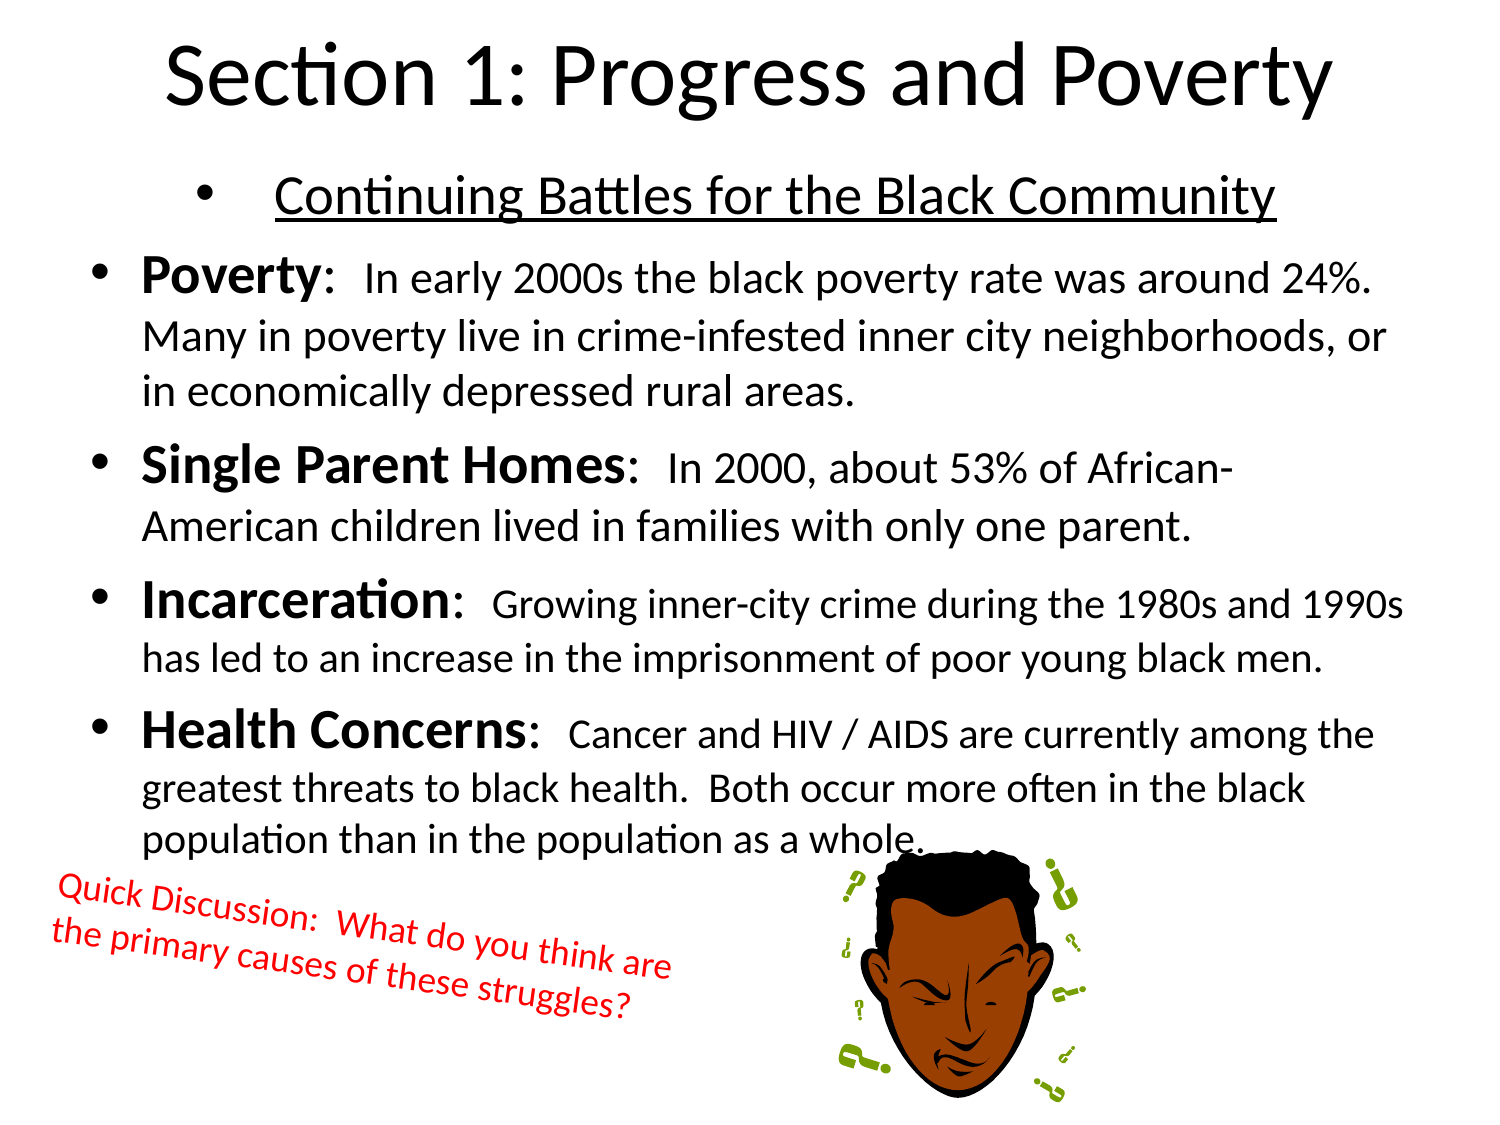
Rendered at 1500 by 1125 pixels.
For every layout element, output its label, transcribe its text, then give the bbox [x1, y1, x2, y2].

text_box Quick Discussion: What do you think are the primary causes of these struggles? [33, 849, 717, 1046]
list Continuing Battles for the Black Community Poverty: In early 2000s the black poverty rate was around 24%. Many in poverty live in crime-infested inner city neighborhoods, or in economically depressed rural areas. Single Parent Homes: In 2000, about 53% of African-American children lived in families with only one parent. Incarceration: Growing inner-city crime during the 1980s and 1990s has led to an increase in the imprisonment of poor young black men. Health Concerns: Cancer and HIV / AIDS are currently among the greatest threats to black health. Both occur more often in the black population than in the population as a whole. [75, 149, 1425, 893]
picture [836, 849, 1087, 1104]
title Section 1: Progress and Poverty [75, 0, 1425, 149]
